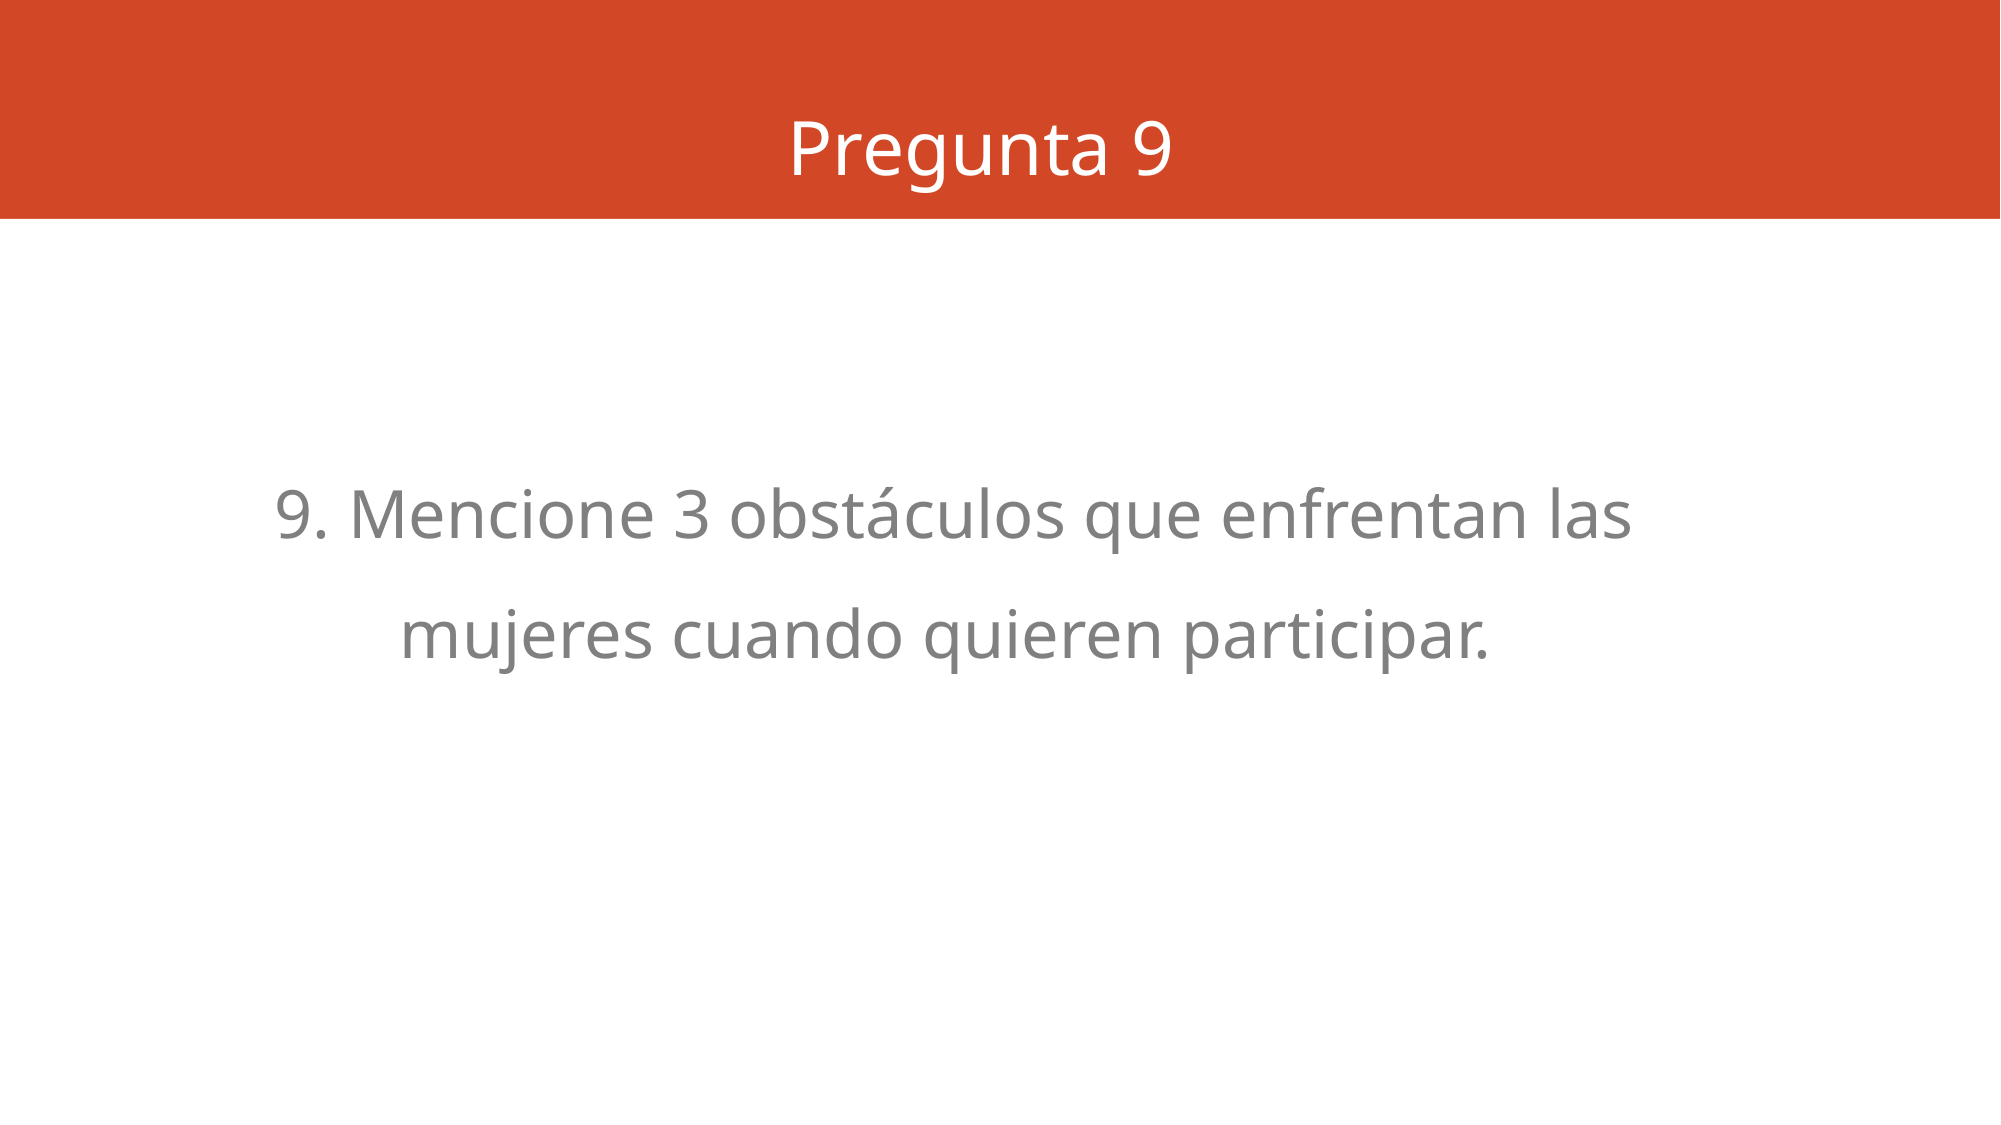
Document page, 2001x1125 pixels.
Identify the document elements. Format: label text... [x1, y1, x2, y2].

list 9. Mencione 3 obstáculos que enfrentan las mujeres cuando quieren participar. [137, 299, 1773, 1014]
title Pregunta 9 [99, 0, 1863, 199]
